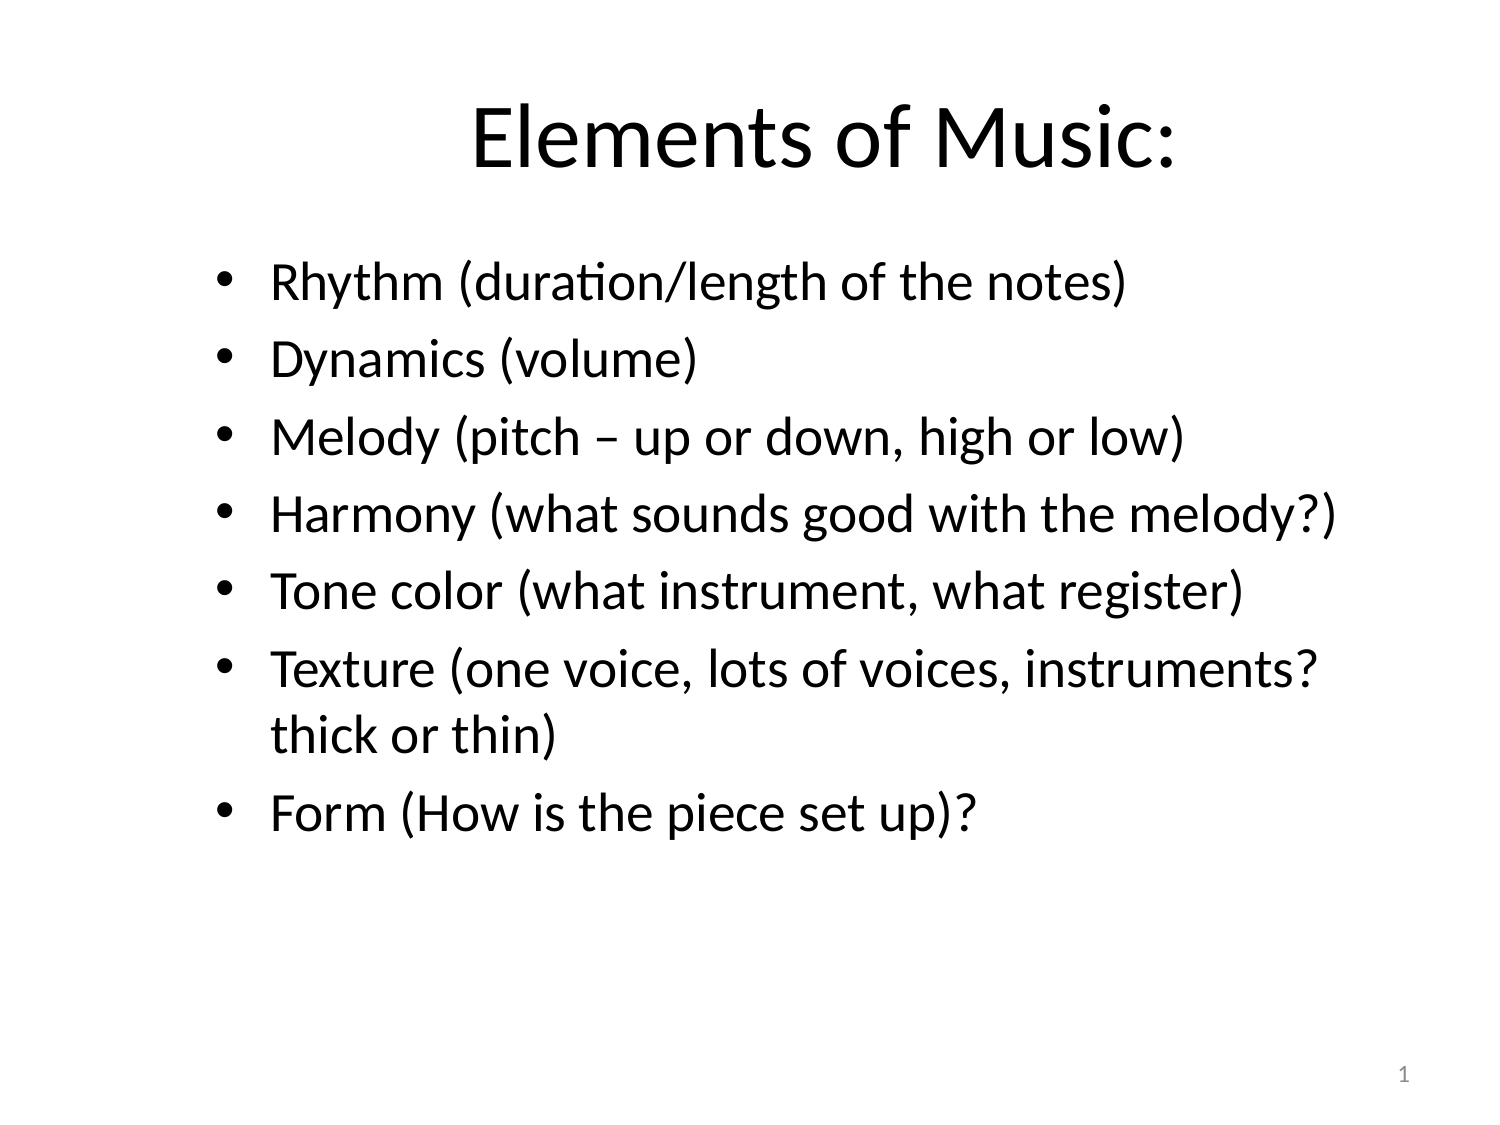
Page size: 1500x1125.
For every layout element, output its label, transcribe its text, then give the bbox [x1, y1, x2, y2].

list Rhythm (duration/length of the notes) Dynamics (volume) Melody (pitch – up or down, high or low) Harmony (what sounds good with the melody?) Tone color (what instrument, what register) Texture (one voice, lots of voices, instruments? thick or thin) Form (How is the piece set up)? [200, 237, 1363, 913]
slide_number 1 [1074, 1042, 1425, 1103]
title Elements of Music: [324, 37, 1325, 225]
